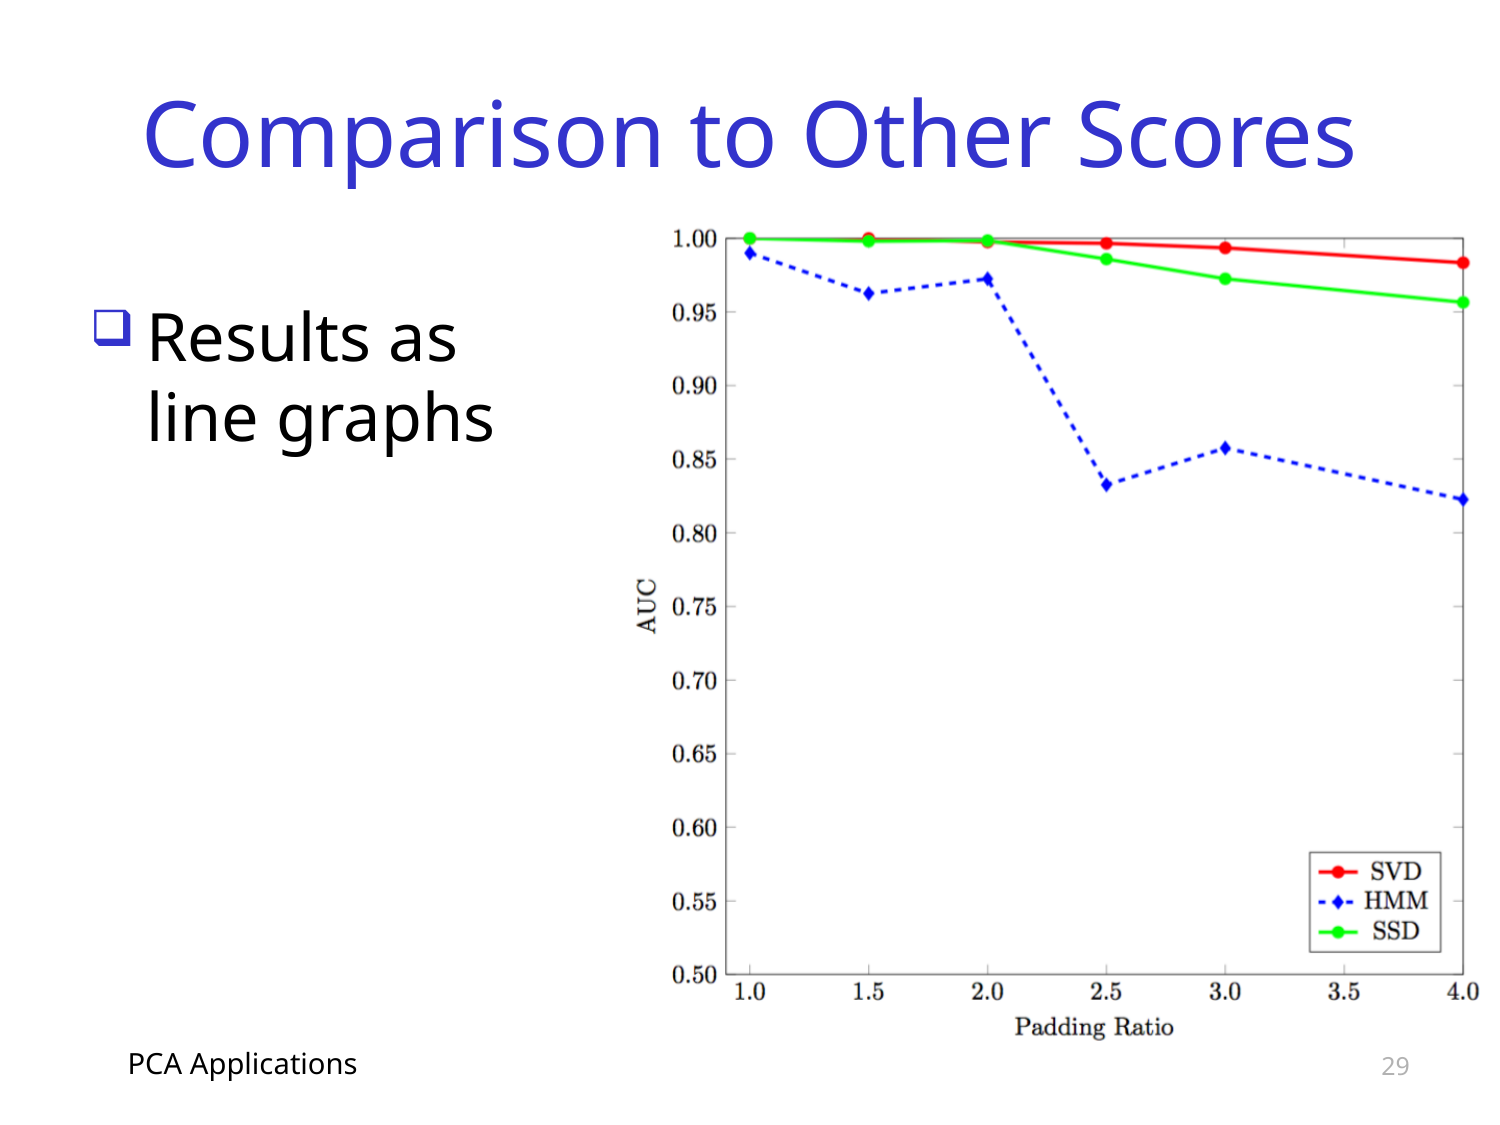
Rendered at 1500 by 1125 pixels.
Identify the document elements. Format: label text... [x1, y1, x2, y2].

list Results as line graphs [74, 287, 588, 1001]
footer PCA Applications [112, 1037, 776, 1101]
slide_number 29 [1074, 1059, 1425, 1098]
title Comparison to Other Scores [112, 37, 1388, 226]
picture [624, 212, 1486, 1051]
